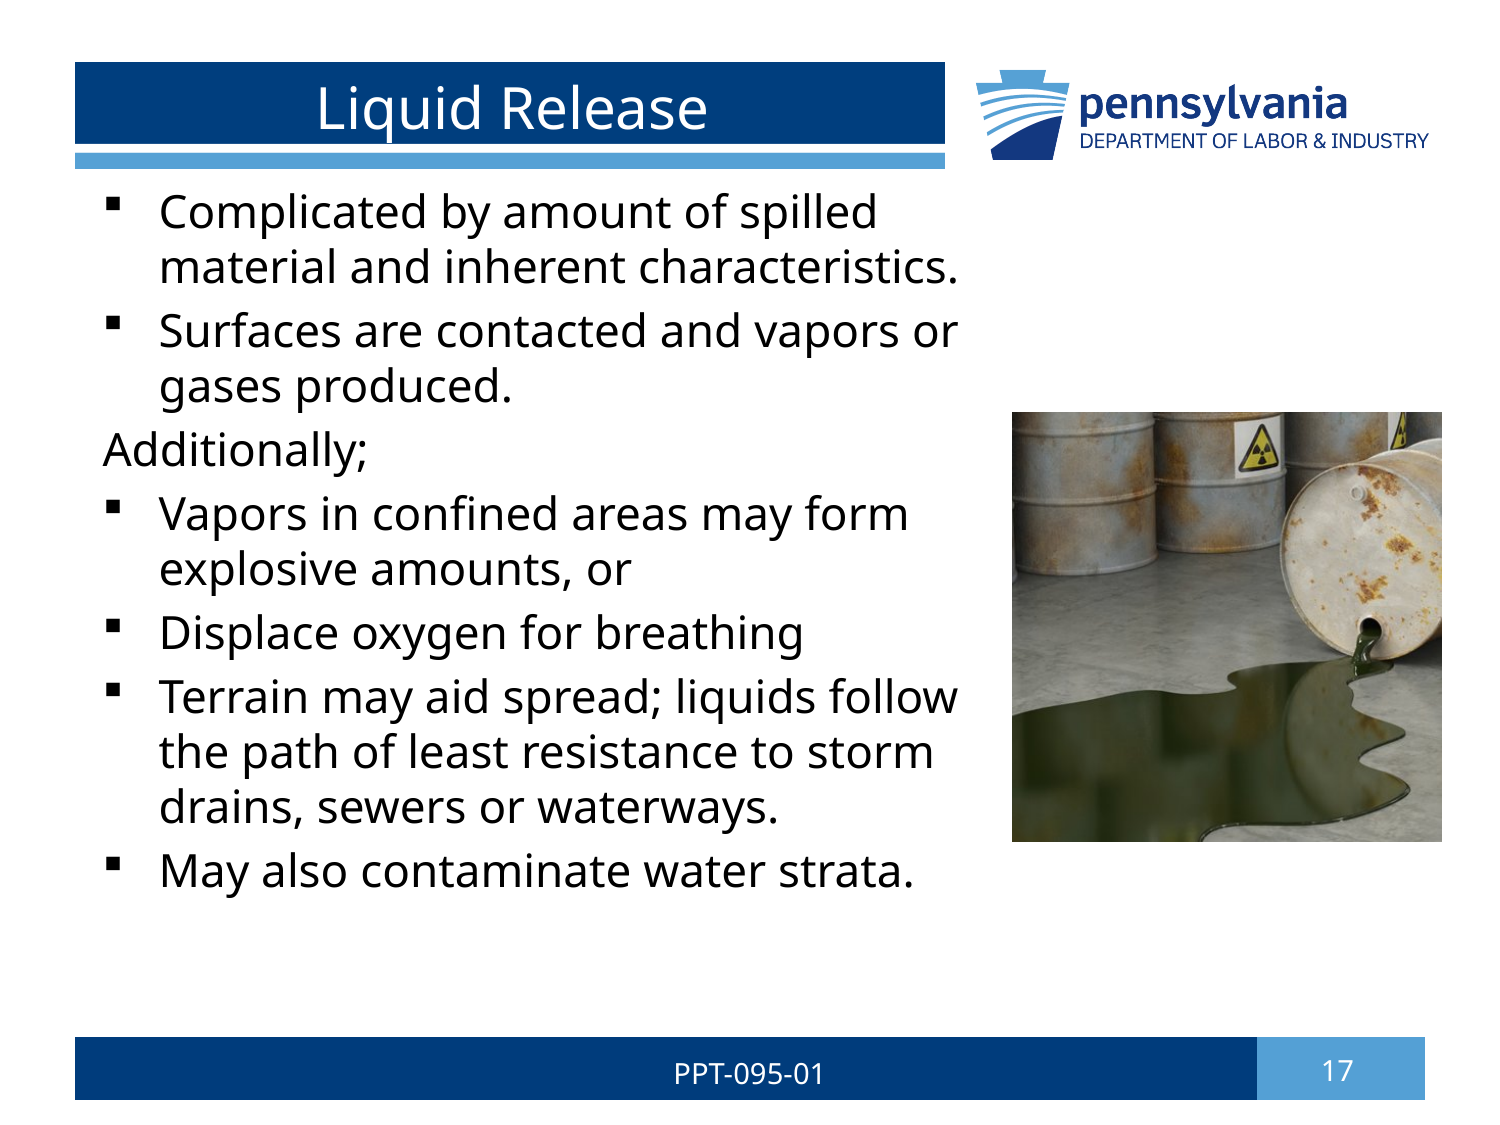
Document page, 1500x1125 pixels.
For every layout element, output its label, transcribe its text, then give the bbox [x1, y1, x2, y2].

footer PPT-095-01 [512, 1042, 988, 1103]
slide_number 17 [1250, 1042, 1425, 1103]
picture [1012, 412, 1442, 842]
title Liquid Release [75, 62, 950, 150]
picture [75, 62, 1429, 169]
subtitle Complicated by amount of spilled material and inherent characteristics. Surfaces are contacted and vapors or gases produced. Additionally; Vapors in confined areas may form explosive amounts, or Displace oxygen for breathing Terrain may aid spread; liquids follow the path of least resistance to storm drains, sewers or waterways. May also contaminate water strata. [87, 174, 1000, 1013]
picture [75, 1037, 1425, 1100]
